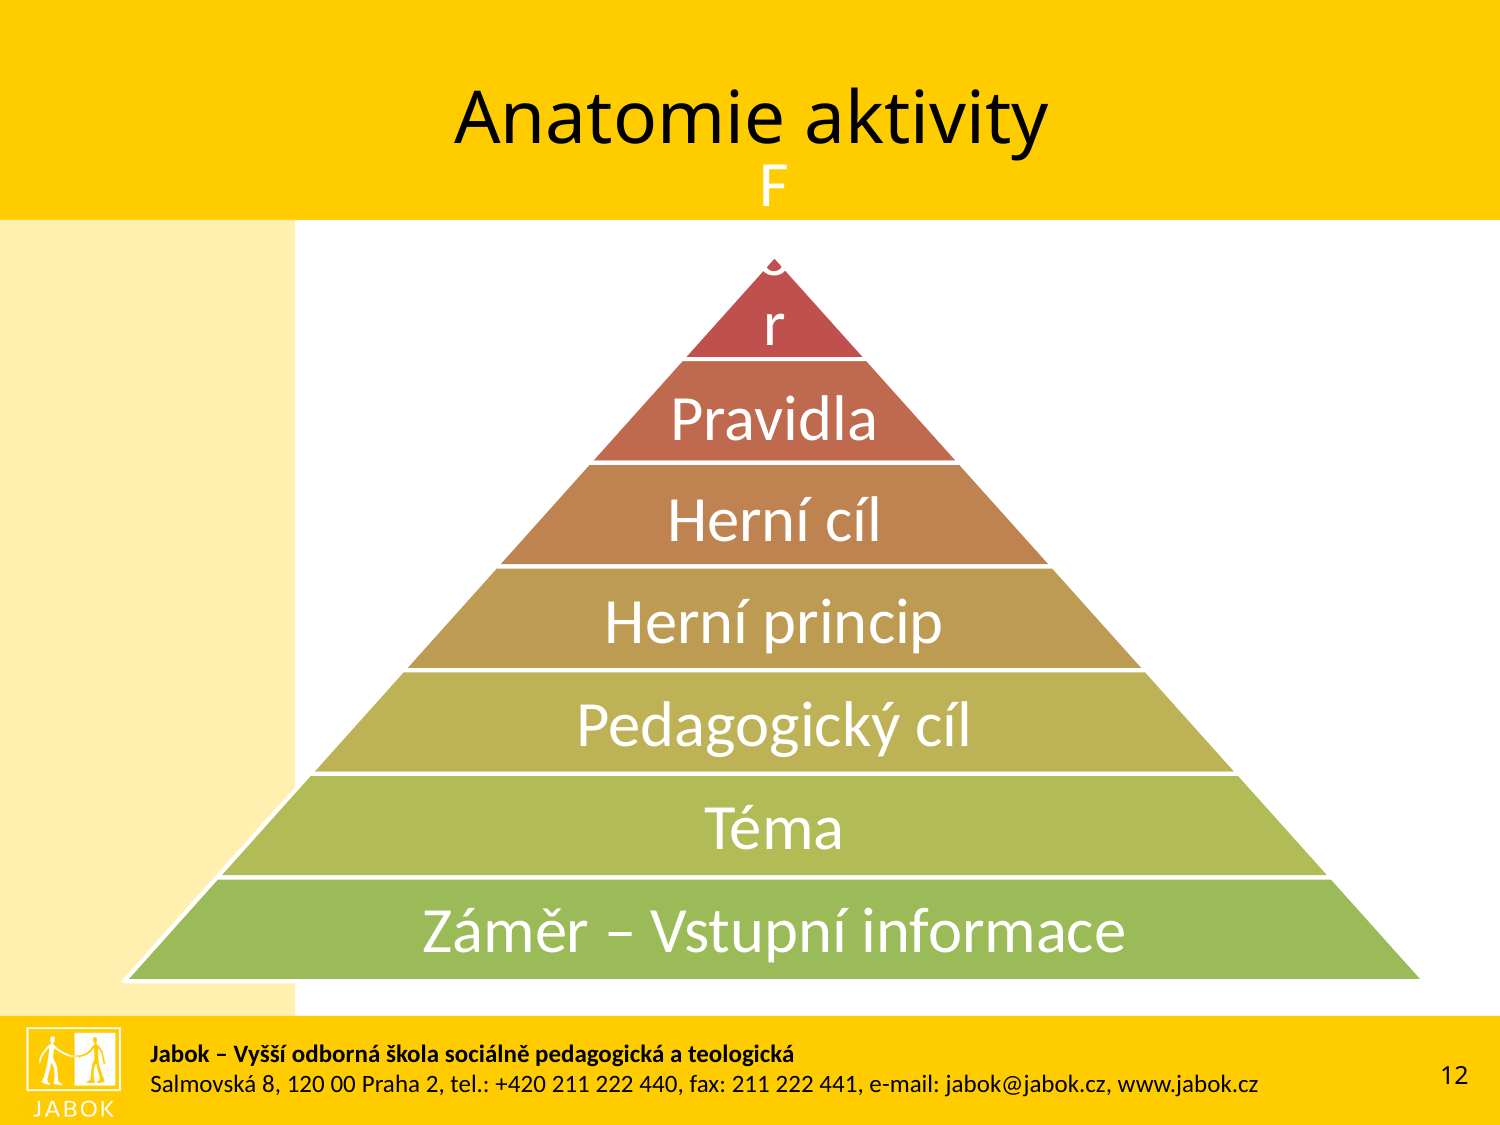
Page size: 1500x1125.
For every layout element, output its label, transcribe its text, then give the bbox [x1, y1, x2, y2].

title Anatomie aktivity [76, 20, 1427, 209]
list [123, 255, 1426, 982]
footer [512, 1042, 988, 1103]
picture [17, 1017, 130, 1125]
